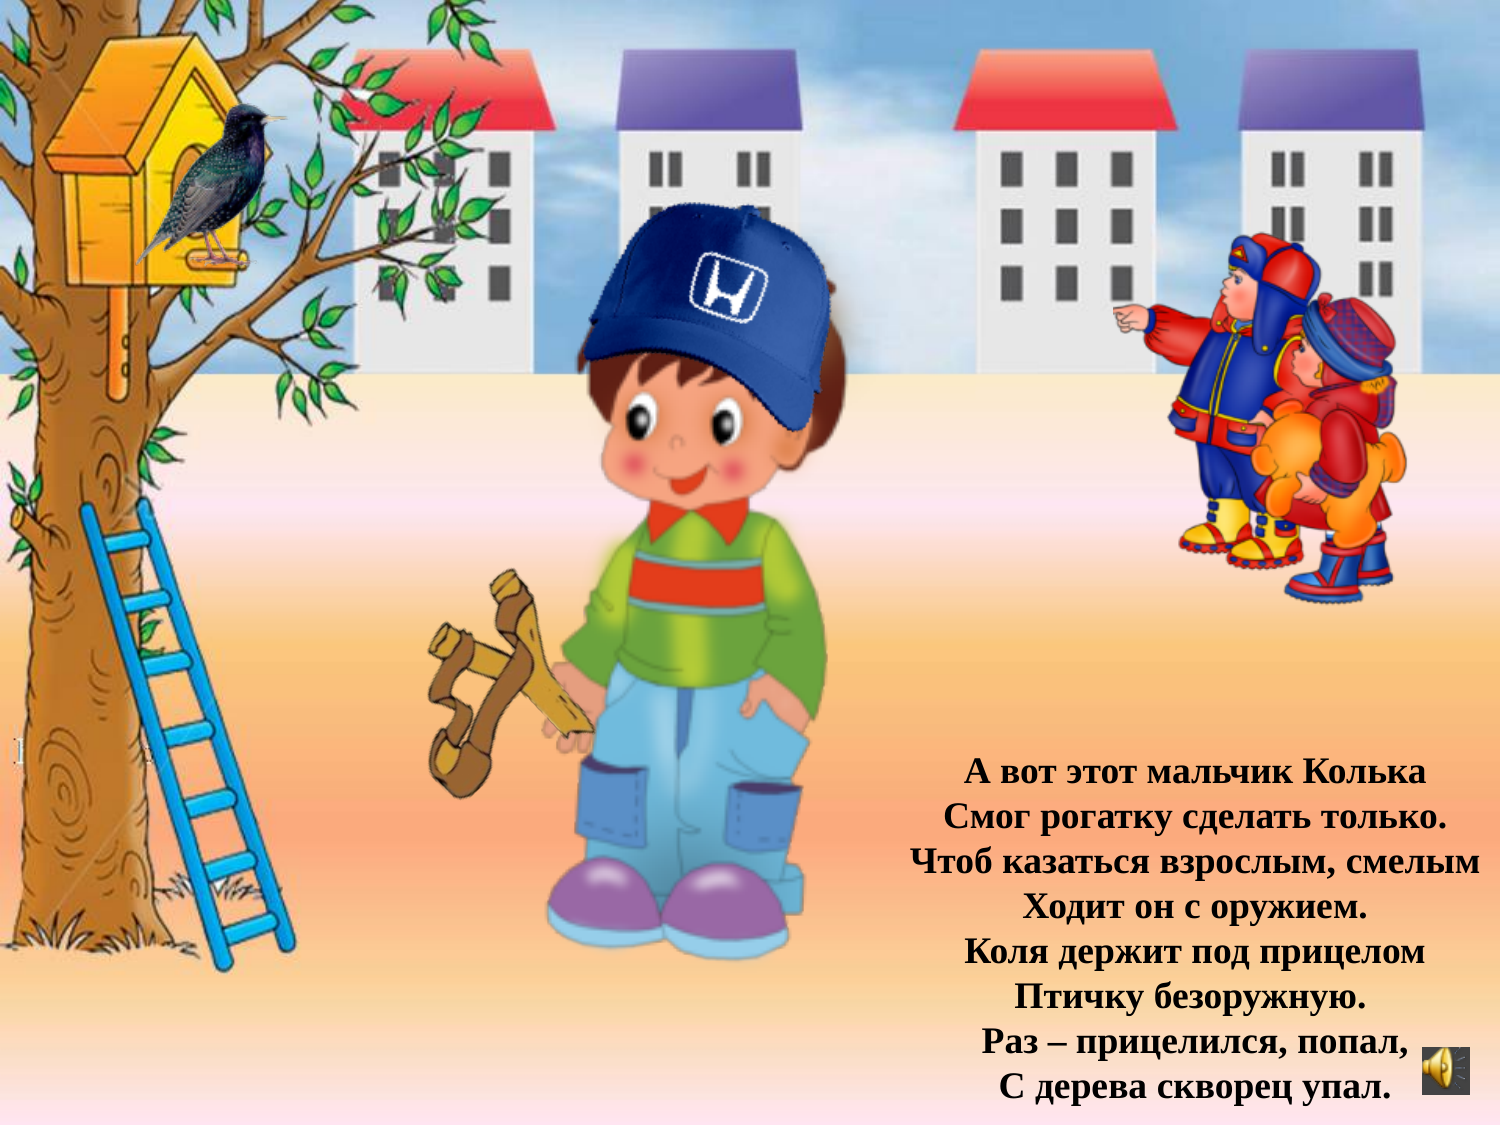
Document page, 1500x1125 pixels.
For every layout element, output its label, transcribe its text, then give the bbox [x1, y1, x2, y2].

picture [1420, 1045, 1472, 1097]
picture [0, 0, 1500, 1125]
text_box А вот этот мальчик Колька Смог рогатку сделать только. Чтоб казаться взрослым, смелым Ходит он с оружием. Коля держит под прицелом Птичку безоружную. Раз – прицелился, попал, С дерева скворец упал. [890, 738, 1500, 1125]
